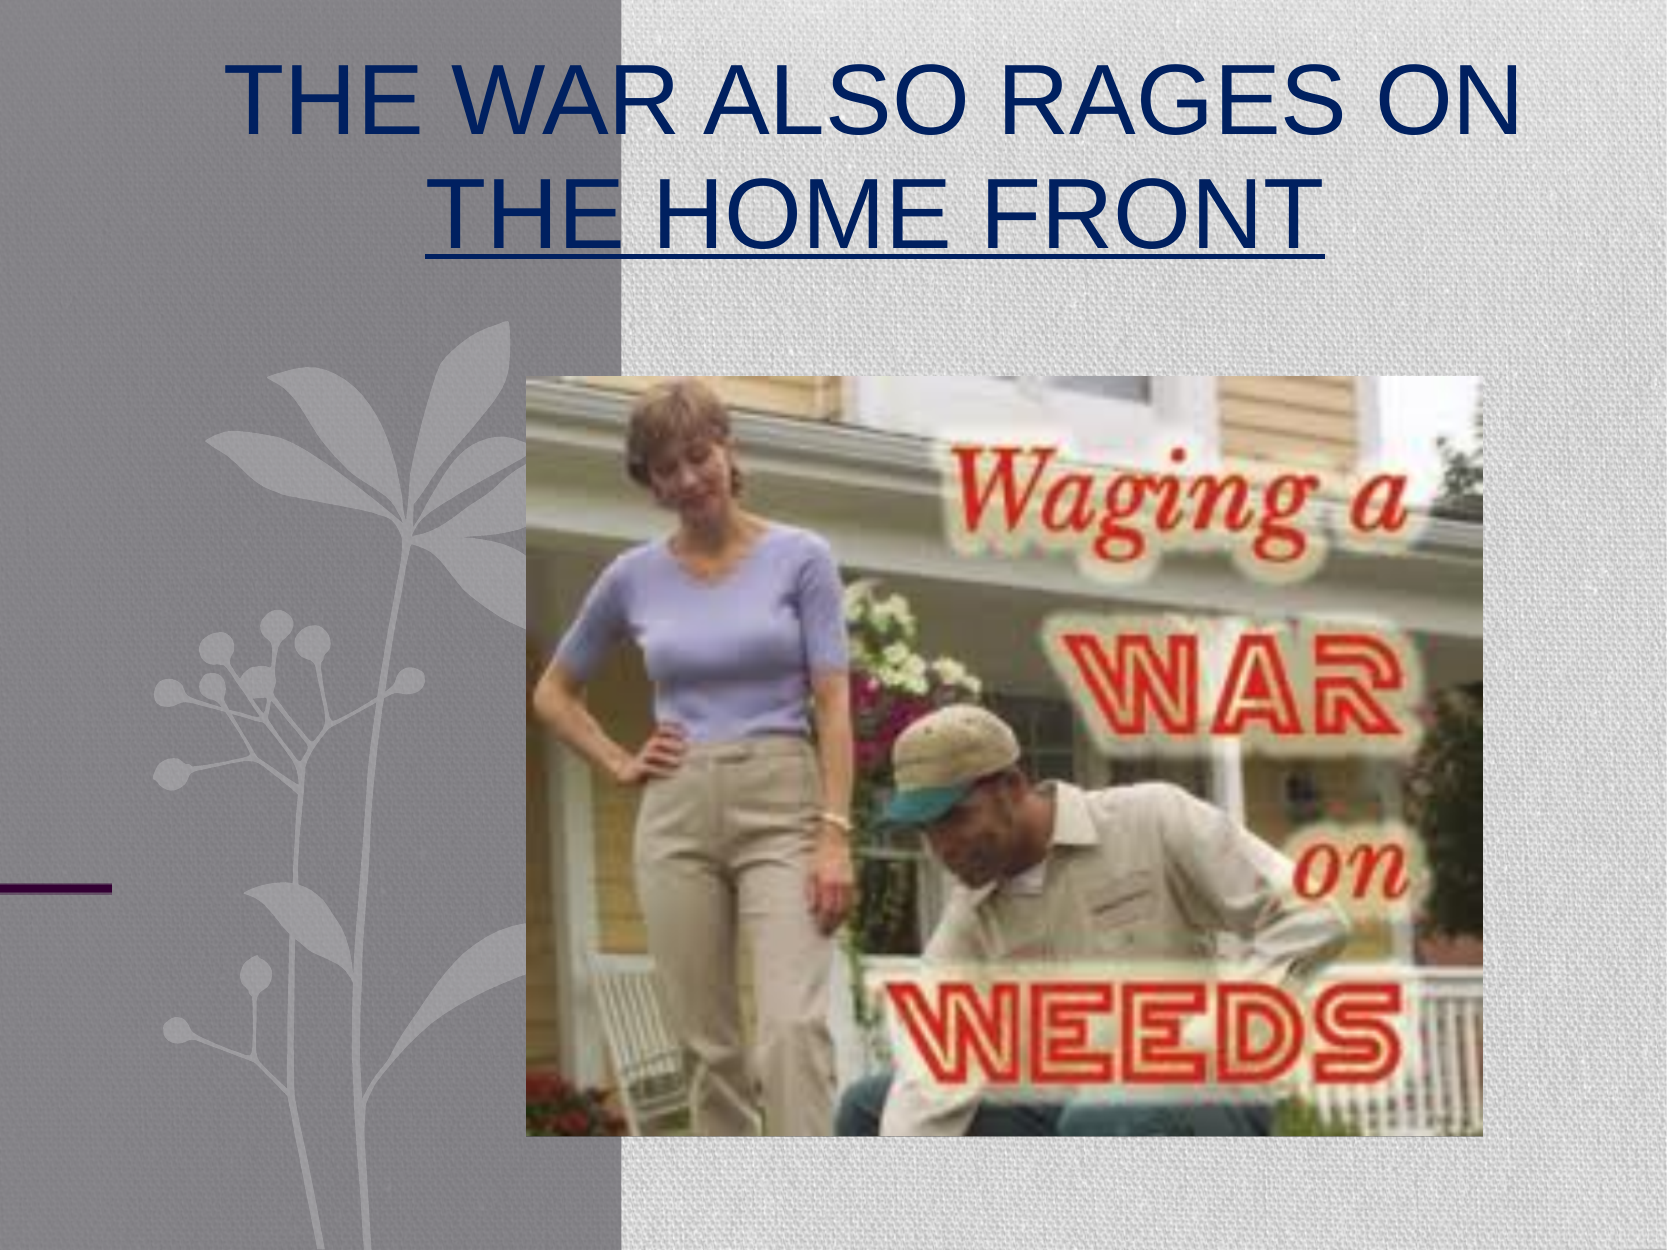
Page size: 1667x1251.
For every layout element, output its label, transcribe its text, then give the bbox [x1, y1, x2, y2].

picture [525, 376, 1484, 1138]
title The war also rages on the home front [173, 58, 1577, 271]
picture [0, 883, 112, 895]
